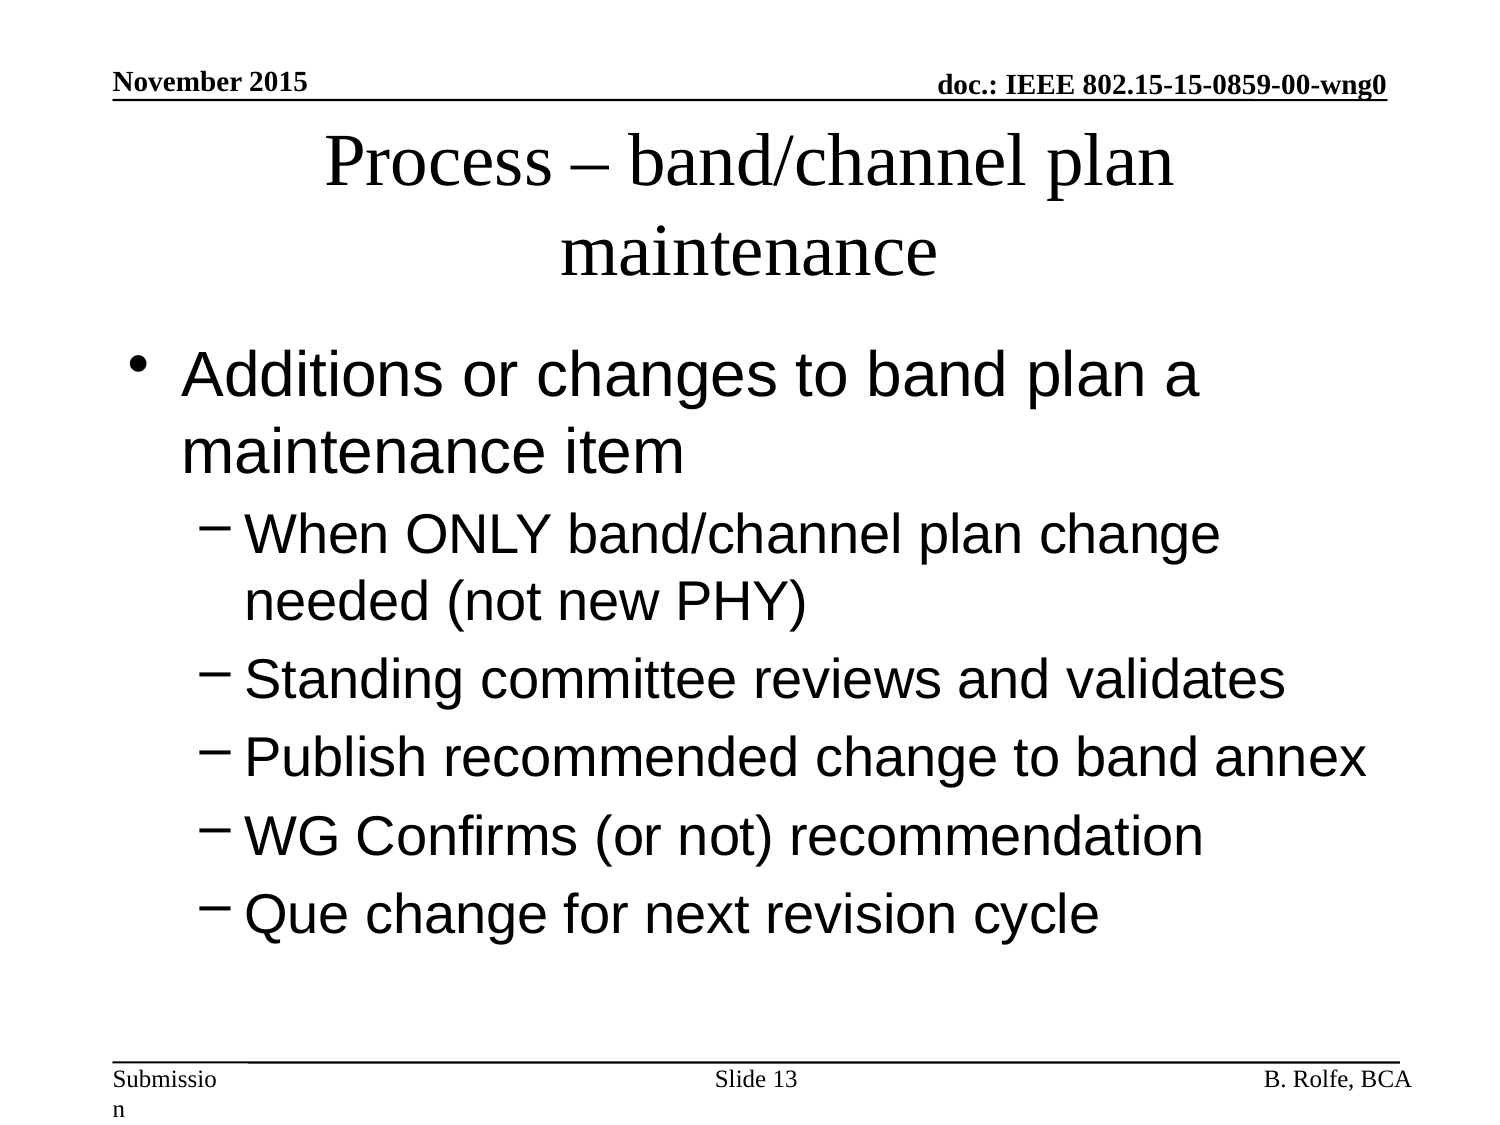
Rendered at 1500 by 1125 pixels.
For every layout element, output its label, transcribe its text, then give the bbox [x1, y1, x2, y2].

title Process – band/channel plan maintenance [112, 112, 1388, 288]
list Additions or changes to band plan a maintenance item When ONLY band/channel plan change needed (not new PHY) Standing committee reviews and validates Publish recommended change to band annex WG Confirms (or not) recommendation Que change for next revision cycle [112, 324, 1388, 1000]
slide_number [112, 62, 375, 98]
footer B. Rolfe, BCA [900, 1062, 1413, 1123]
slide_number Slide 13 [712, 1062, 800, 1093]
